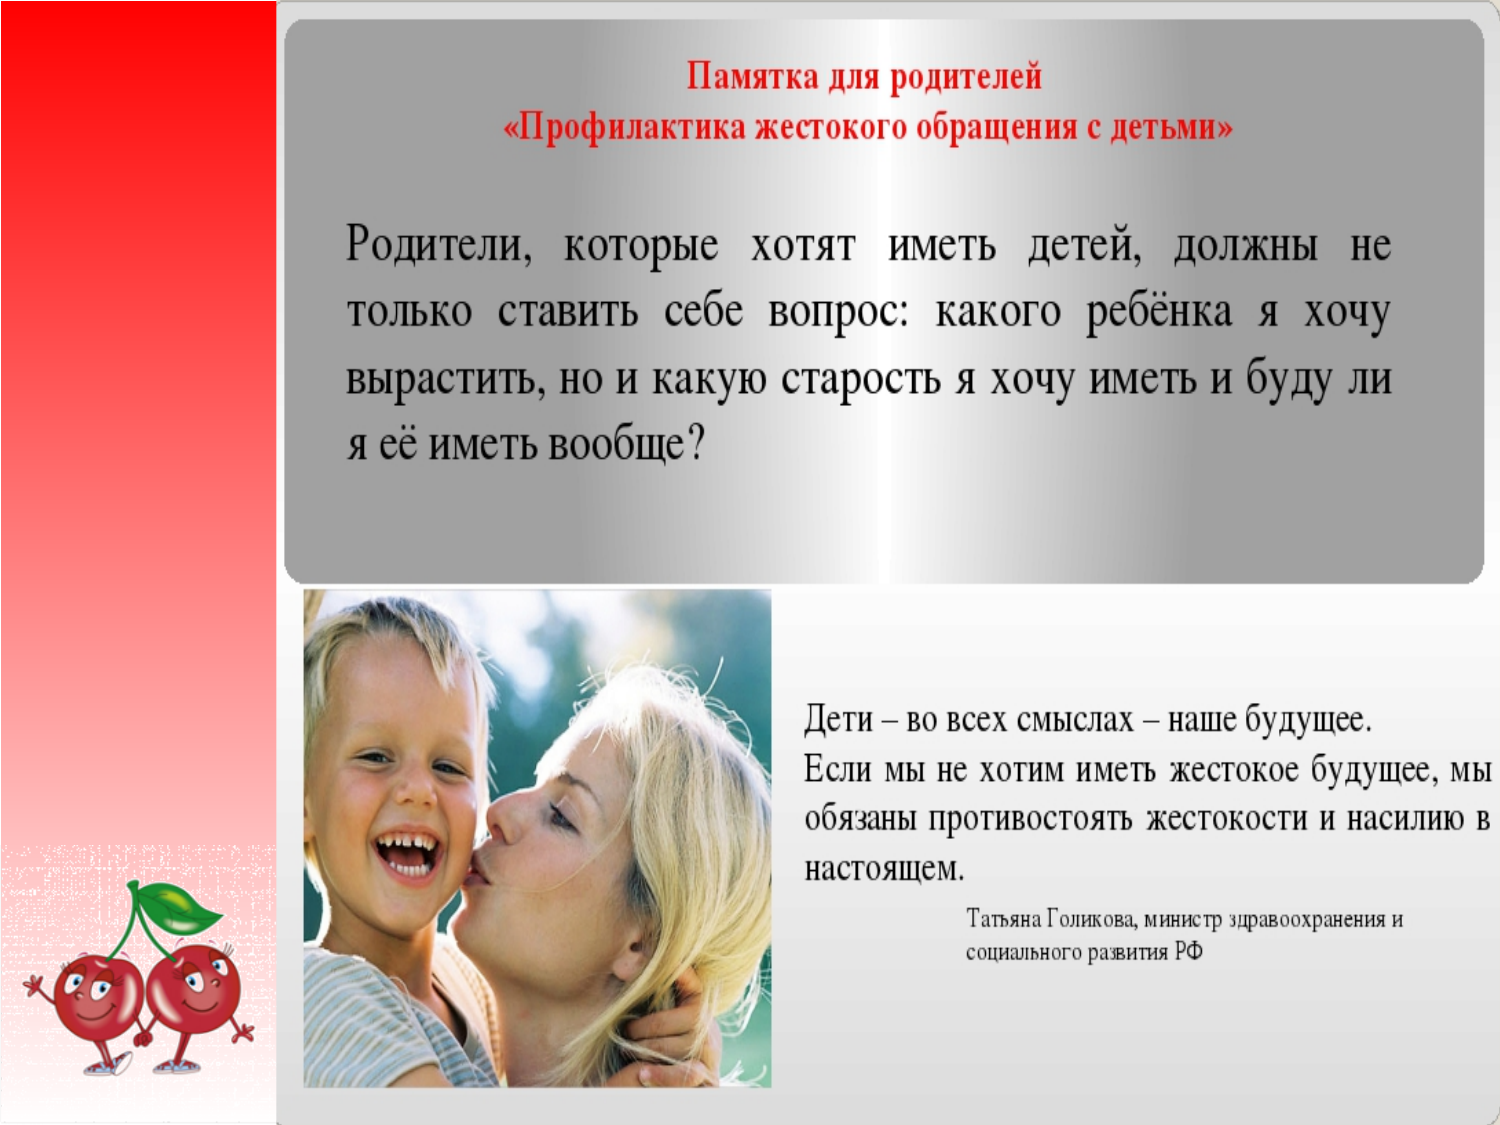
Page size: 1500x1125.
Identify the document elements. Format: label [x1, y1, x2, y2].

picture [0, 0, 1500, 1125]
text_box [0, 0, 273, 844]
